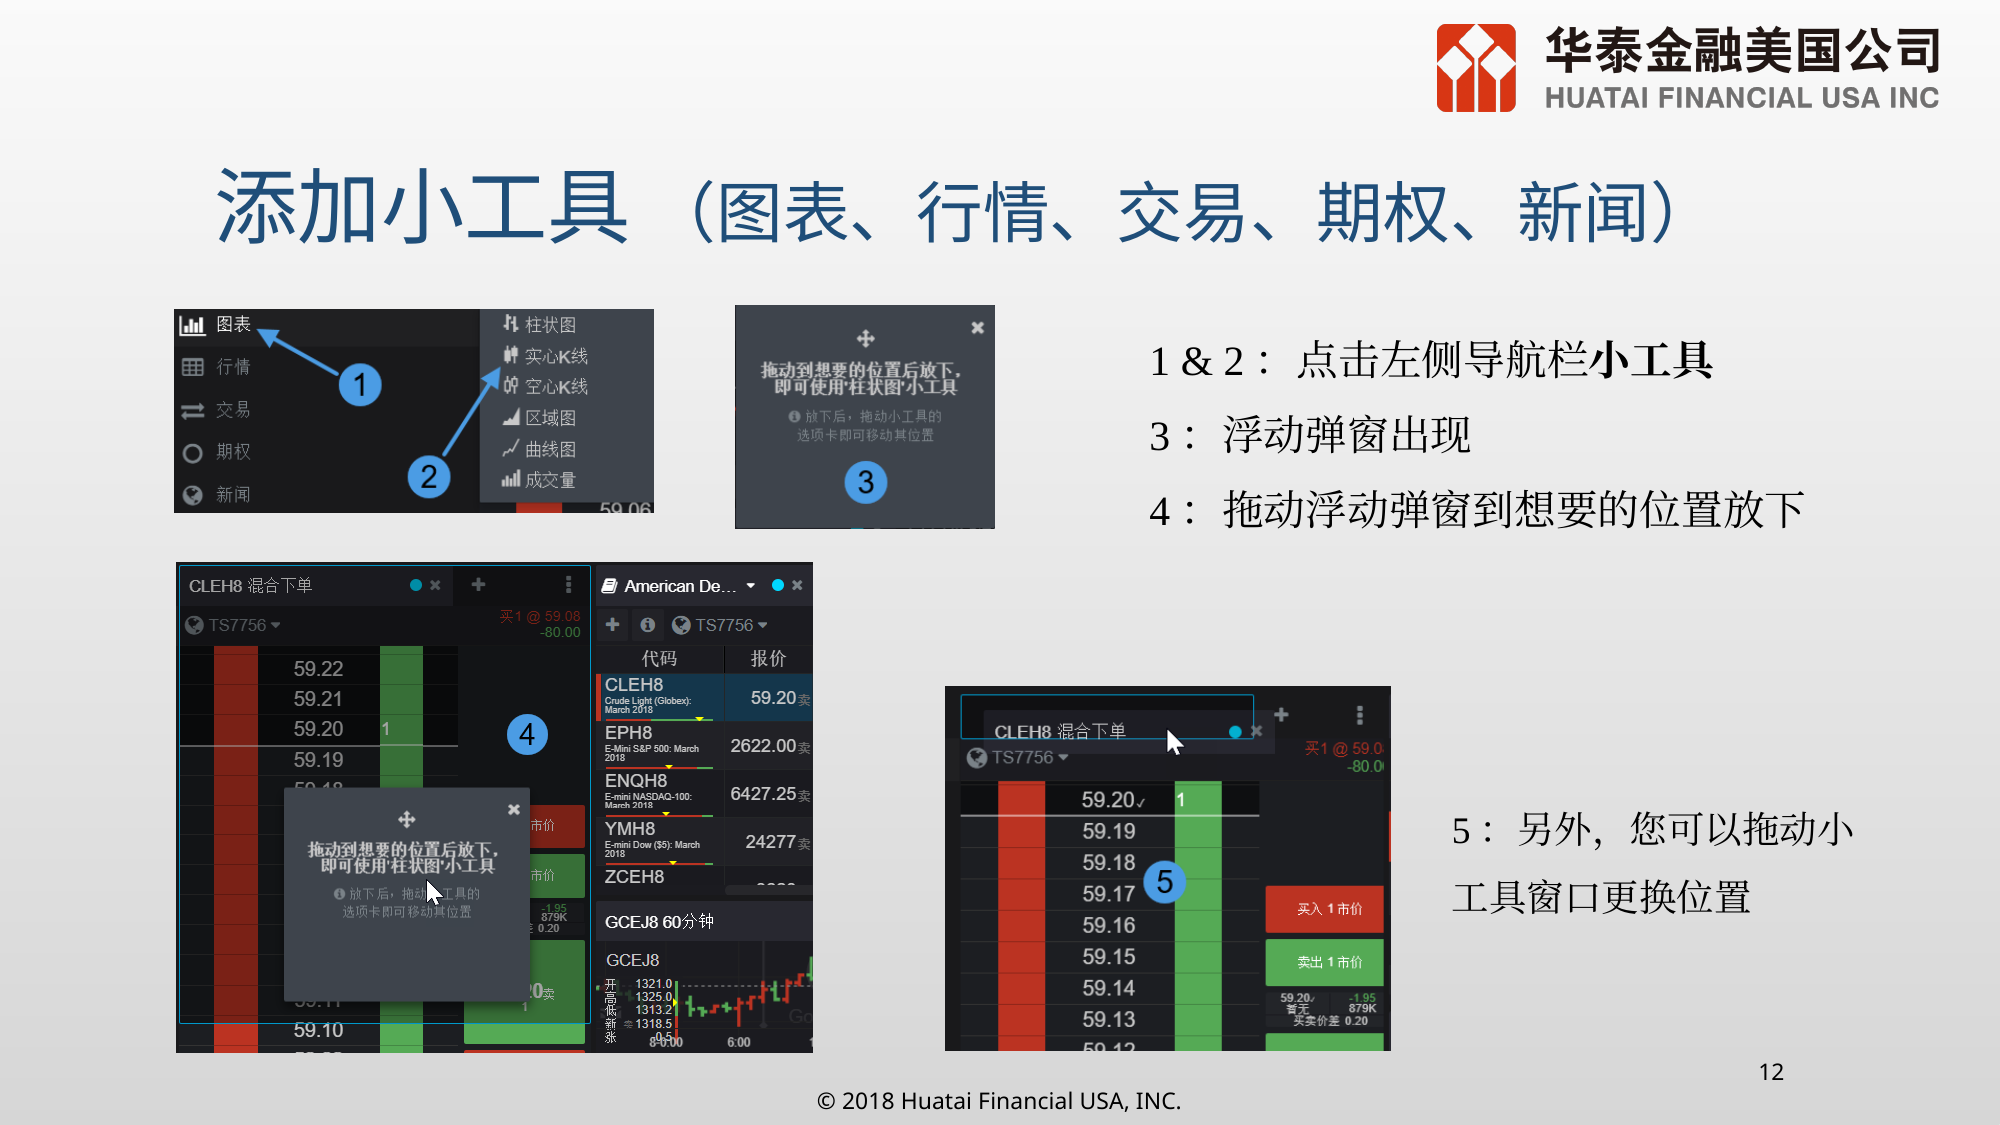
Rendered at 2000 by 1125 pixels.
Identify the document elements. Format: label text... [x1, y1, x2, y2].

slide_number 12 [1612, 1057, 1800, 1088]
picture [1437, 24, 1949, 114]
picture [945, 686, 1391, 1051]
text_box 添加小工具 （图表、行情、交易、期权、新闻） [199, 137, 1938, 263]
picture [176, 562, 813, 1053]
text_box 5：另外，您可以拖动小工具窗口更换位置 [1437, 776, 1882, 927]
text_box © 2018 Huatai Financial USA, INC. [780, 1087, 1219, 1114]
text_box 1 & 2：点击左侧导航栏小工具 3：浮动弹窗出现 4：拖动浮动弹窗到想要的位置放下 [1134, 301, 1975, 542]
picture [174, 309, 654, 513]
picture [735, 305, 995, 529]
